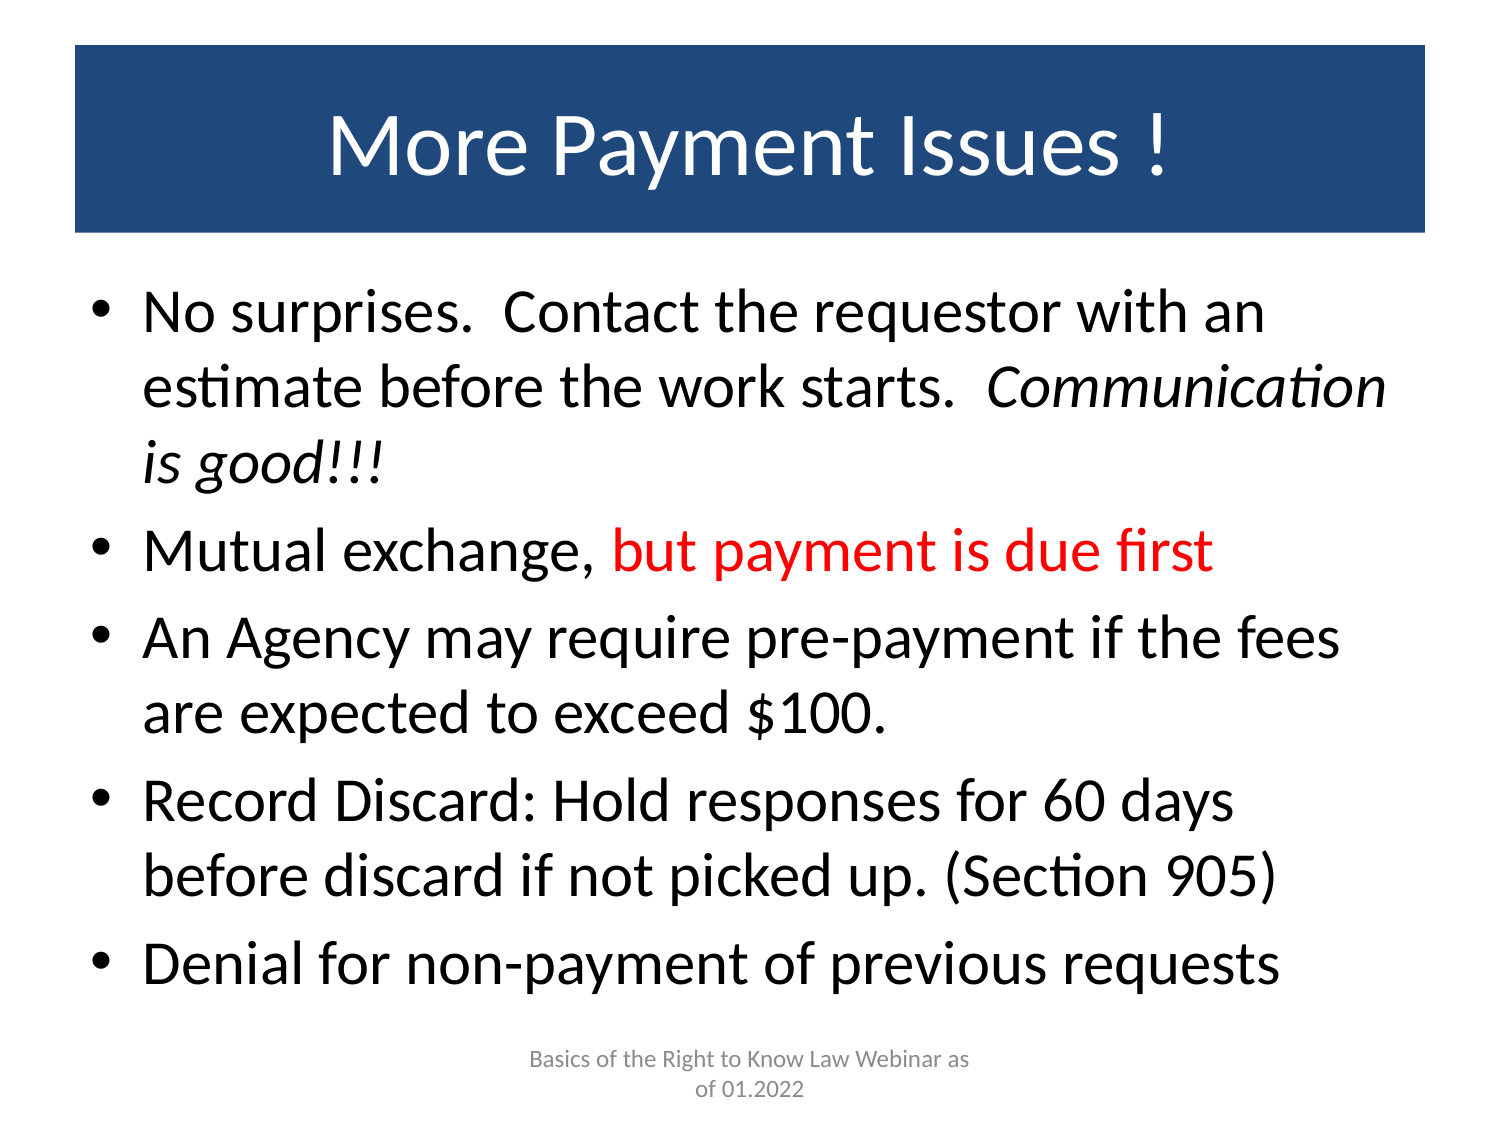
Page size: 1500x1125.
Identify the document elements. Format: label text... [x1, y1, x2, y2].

list No surprises. Contact the requestor with an estimate before the work starts. Communication is good!!! Mutual exchange, but payment is due first An Agency may require pre-payment if the fees are expected to exceed $100. Record Discard: Hold responses for 60 days before discard if not picked up. (Section 905) Denial for non-payment of previous requests [75, 262, 1425, 1005]
title More Payment Issues ! [75, 45, 1425, 233]
footer Basics of the Right to Know Law Webinar as of 01.2022 [512, 1042, 988, 1103]
